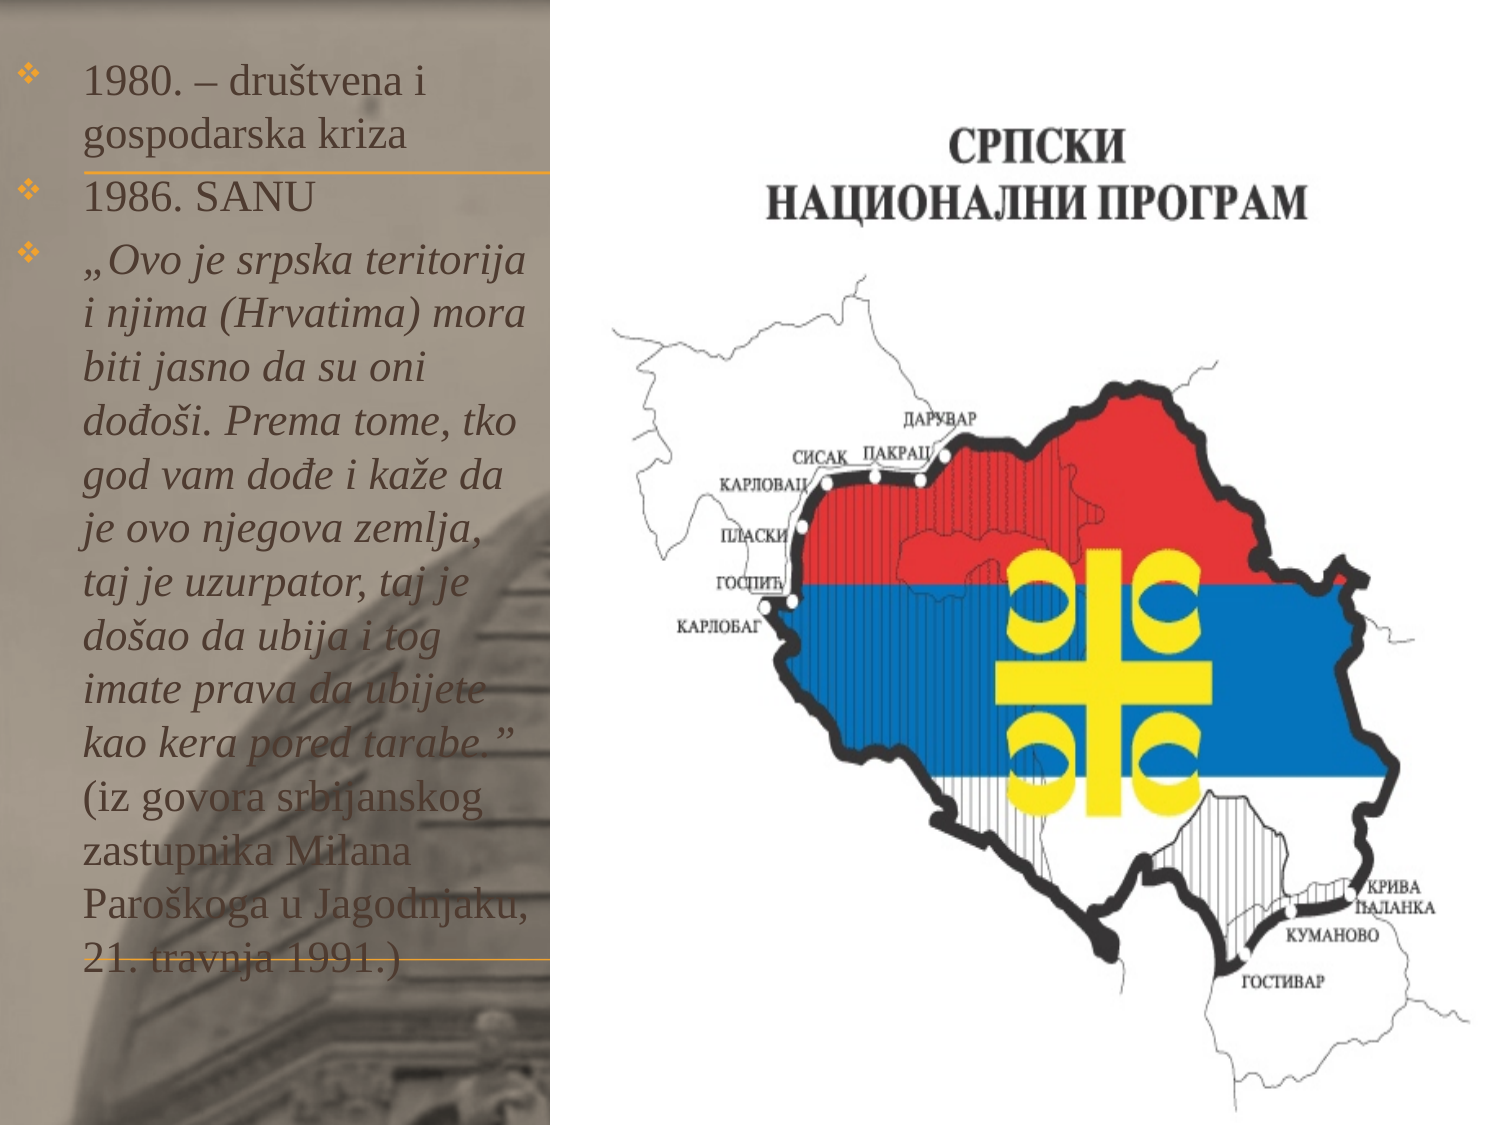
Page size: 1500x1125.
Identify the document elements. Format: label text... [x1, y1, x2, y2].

list 1980. – društvena i gospodarska kriza 1986. SANU „Ovo je srpska teritorija i njima (Hrvatima) mora biti jasno da su oni dođoši. Prema tome, tko god vam dođe i kaže da je ovo njegova zemlja, taj je uzurpator, taj je došao da ubija i tog imate prava da ubijete kao kera pored tarabe.” (iz govora srbijanskog zastupnika Milana Paroškoga u Jagodnjaku, 21. travnja 1991.) [0, 42, 540, 1094]
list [550, 0, 1500, 1125]
